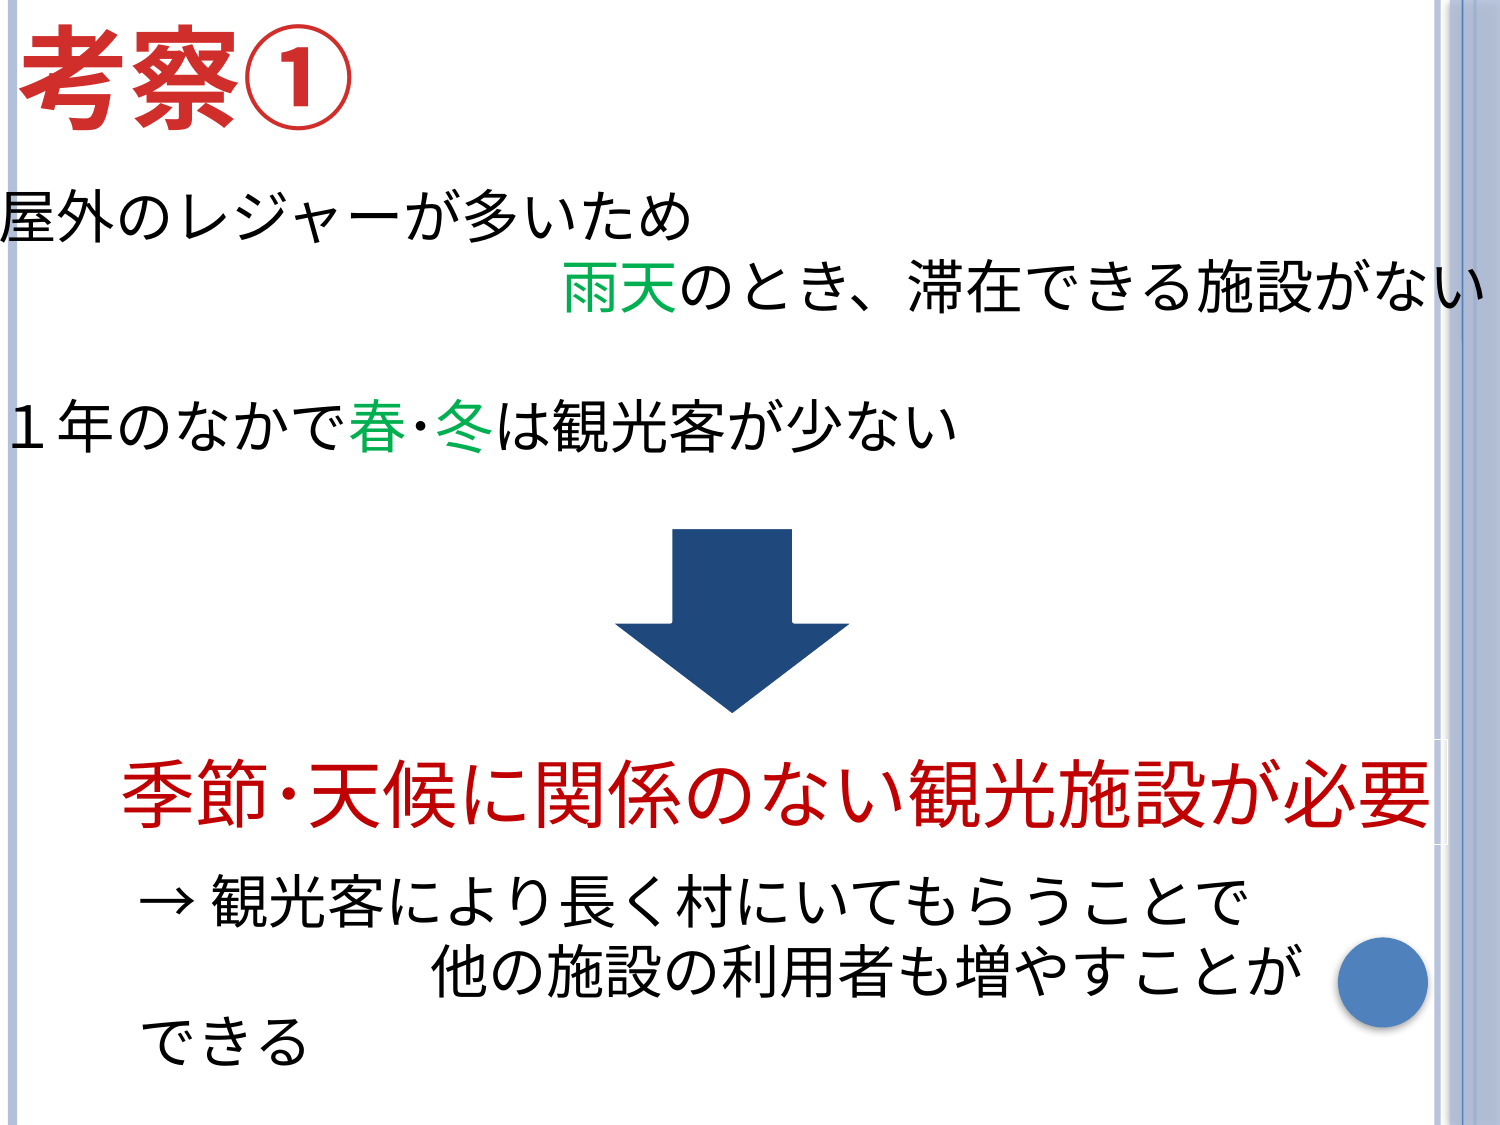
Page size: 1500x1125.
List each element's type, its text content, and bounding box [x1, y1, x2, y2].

text_box 季節･天候に関係のない観光施設が必要 [105, 739, 1448, 845]
text_box 考察① [2, 0, 371, 150]
text_box [606, 524, 859, 718]
text_box ・屋外のレジャーが多いため 雨天のとき、滞在できる施設がない ・１年のなかで春･冬は観光客が少ない [0, 172, 1500, 468]
text_box →観光客により長く村にいてもらうことで 他の施設の利用者も増やすことができる [123, 857, 1341, 1083]
